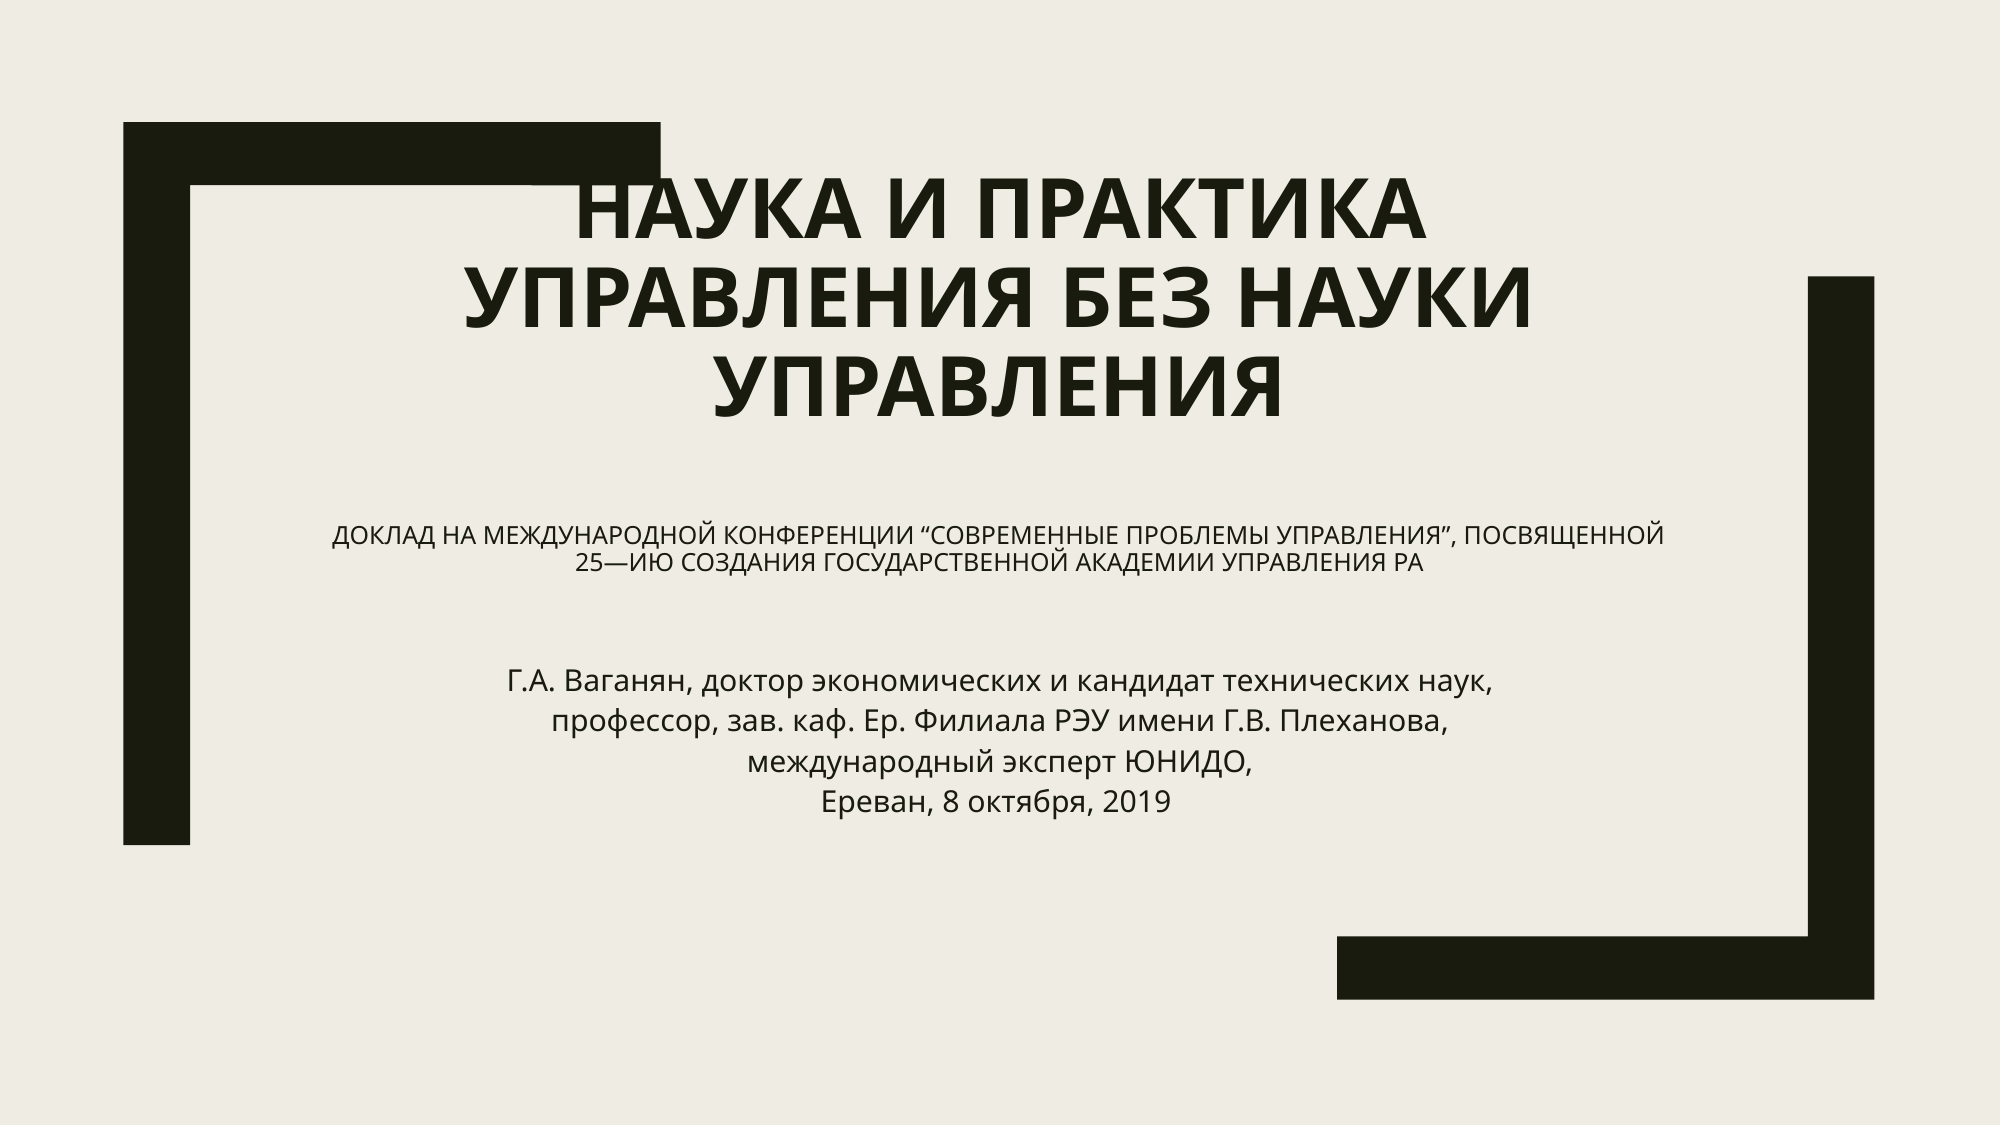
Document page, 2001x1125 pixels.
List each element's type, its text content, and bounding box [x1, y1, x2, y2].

title НАУКА И ПРАКТИКА УПРАВЛЕНИЯ БЕЗ НАУКИ УПРАВЛЕНИЯ ДОКЛАД НА МеждународнОЙ конференциИ “СОВРЕМЕННЫЕ ПРОБЛЕМЫ УПРАВЛЕНИЯ”, посвященнОЙ 25—ИЮ создания гОСУДАРСТВЕННОЙ аКАДЕМИИ УПРАВЛЕНИЯ ра [314, 293, 1686, 585]
subtitle Г.A. Ваганян, доктор экономических и кандидат технических наук, профессор, зав. каф. Eр. Филиала РЭУ имени Г.В. Плеханова, международный эксперт ЮНИДО, Ереван, 8 октября, 2019 [439, 649, 1561, 828]
